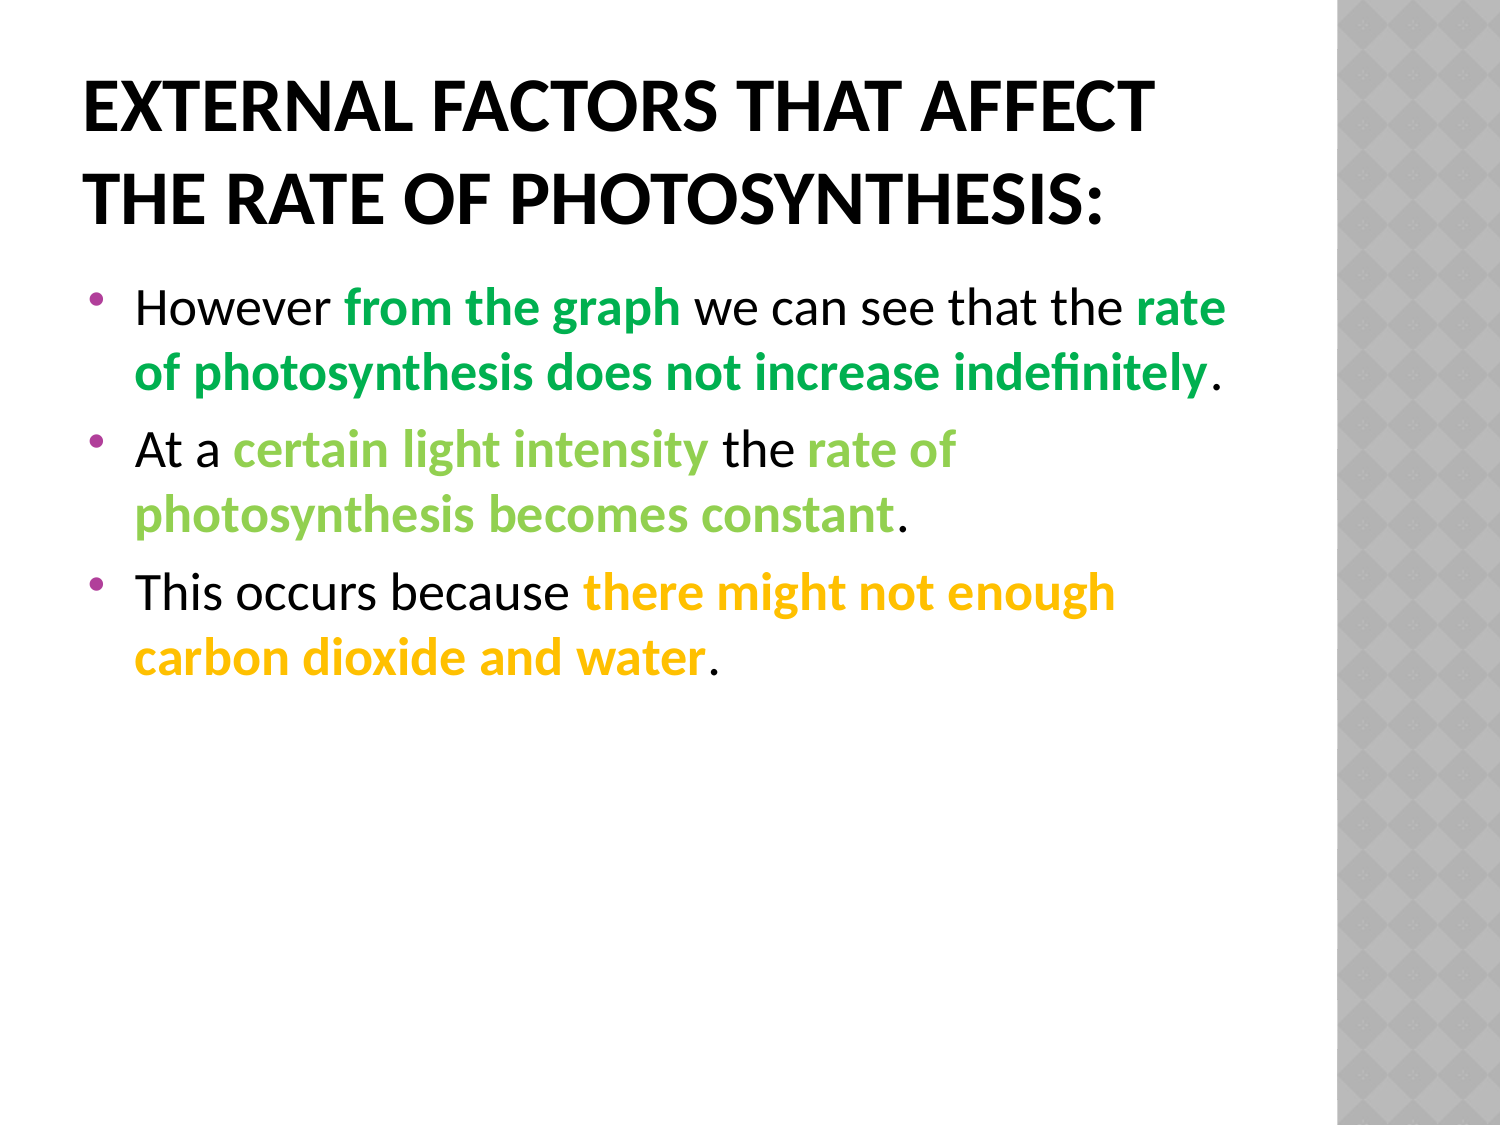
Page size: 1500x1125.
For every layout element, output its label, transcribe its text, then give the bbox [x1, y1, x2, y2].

list However from the graph we can see that the rate of photosynthesis does not increase indefinitely. At a certain light intensity the rate of photosynthesis becomes constant. This occurs because there might not enough carbon dioxide and water. [75, 264, 1263, 1059]
title External factors that affect the rate of photosynthesis: [75, 52, 1263, 240]
